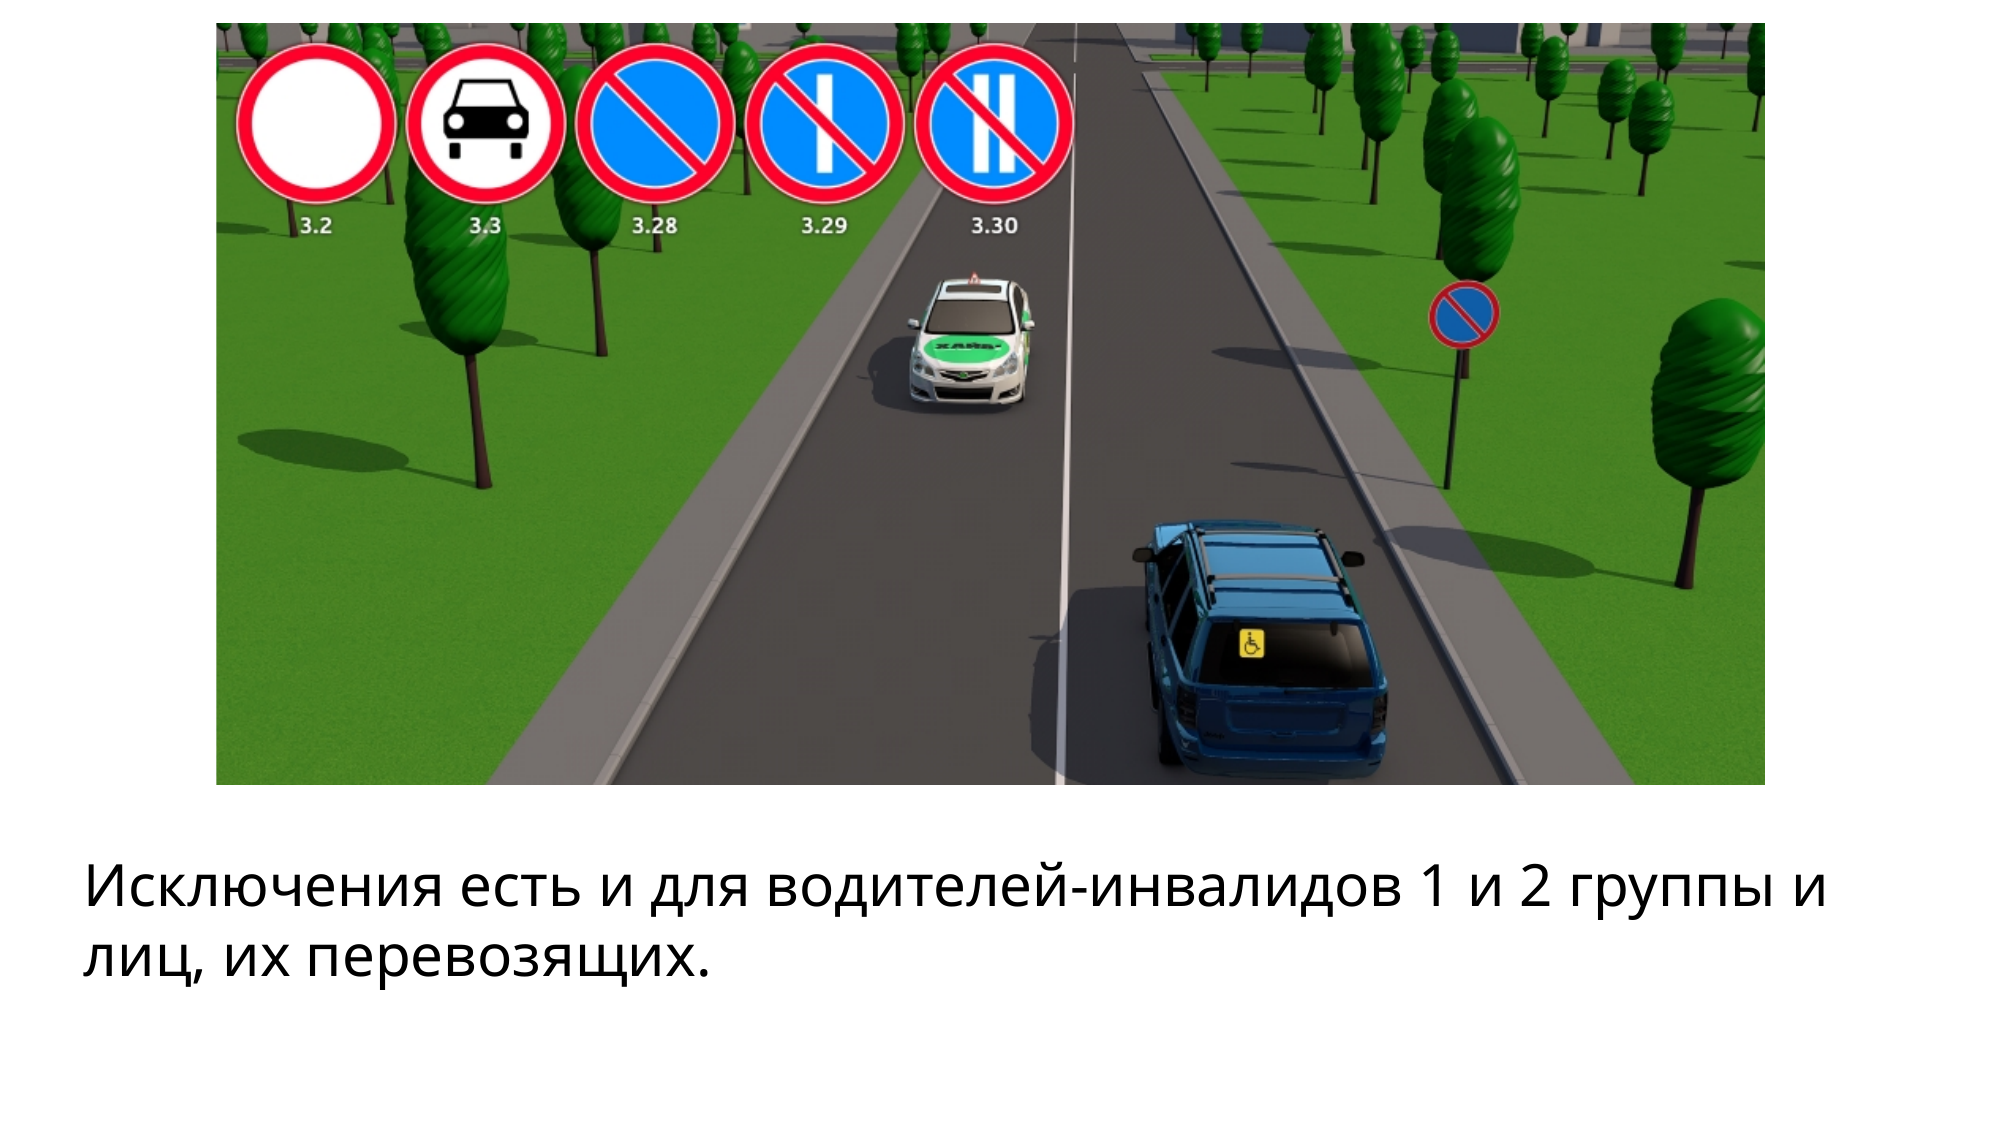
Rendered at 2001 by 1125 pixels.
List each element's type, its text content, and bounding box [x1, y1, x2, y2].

text_box Исключения есть и для водителей-инвалидов 1 и 2 группы и лиц, их перевозящих. [69, 841, 1921, 996]
picture [216, 23, 1774, 785]
